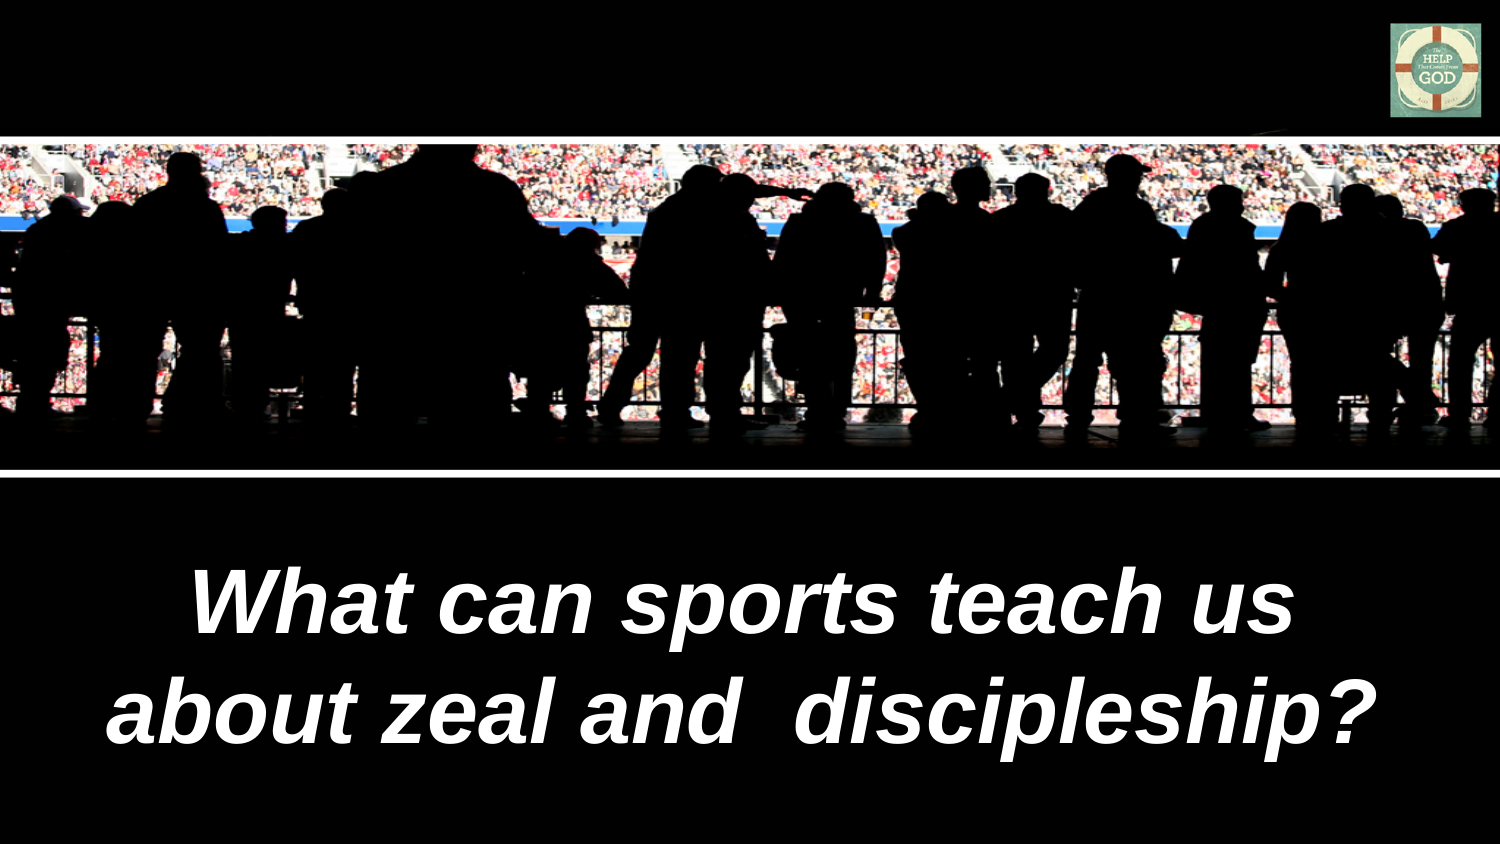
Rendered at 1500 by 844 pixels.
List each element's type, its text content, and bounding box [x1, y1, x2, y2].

picture [0, 0, 1500, 844]
title What can sports teach us about zeal and discipleship? [50, 487, 1438, 816]
